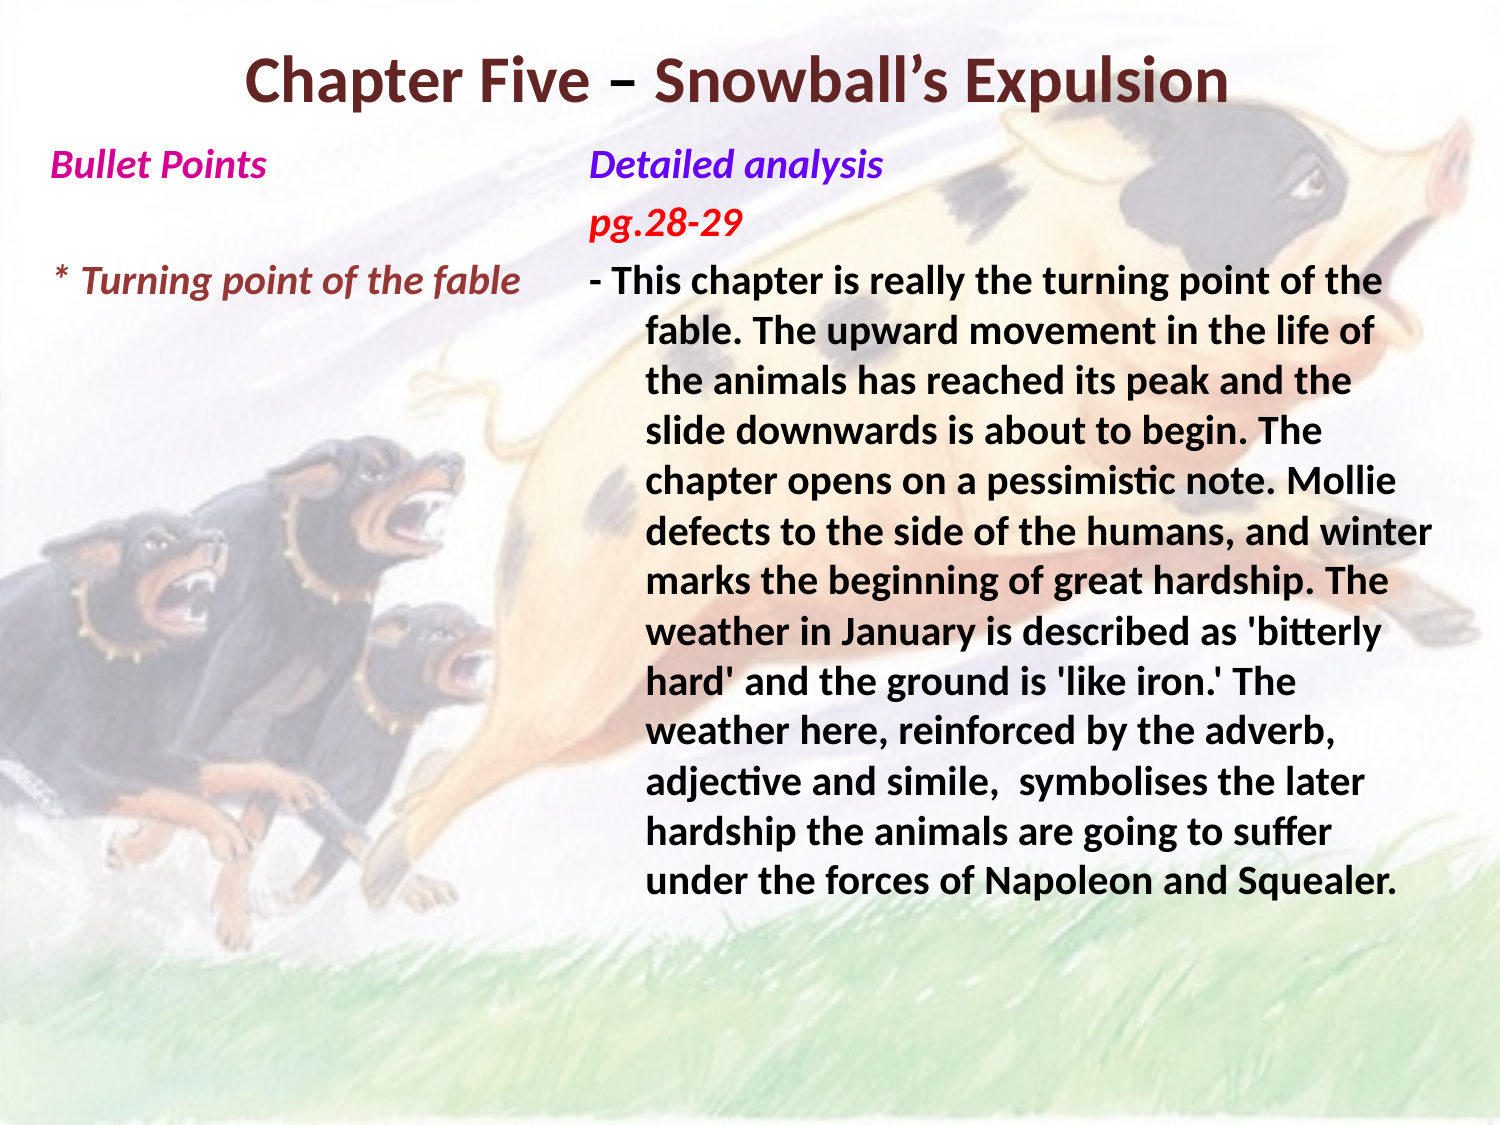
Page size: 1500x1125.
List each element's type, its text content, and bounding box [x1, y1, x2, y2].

list Bullet Points * Turning point of the fable [35, 128, 539, 1043]
title Chapter Five – Snowball’s Expulsion [117, 23, 1360, 129]
list Detailed analysis pg.28-29 - This chapter is really the turning point of the fable. The upward movement in the life of the animals has reached its peak and the slide downwards is about to begin. The chapter opens on a pessimistic note. Mollie defects to the side of the humans, and winter marks the beginning of great hardship. The weather in January is described as 'bitterly hard' and the ground is 'like iron.' The weather here, reinforced by the adverb, adjective and simile, symbolises the later hardship the animals are going to suffer under the forces of Napoleon and Squealer. [574, 128, 1454, 1102]
